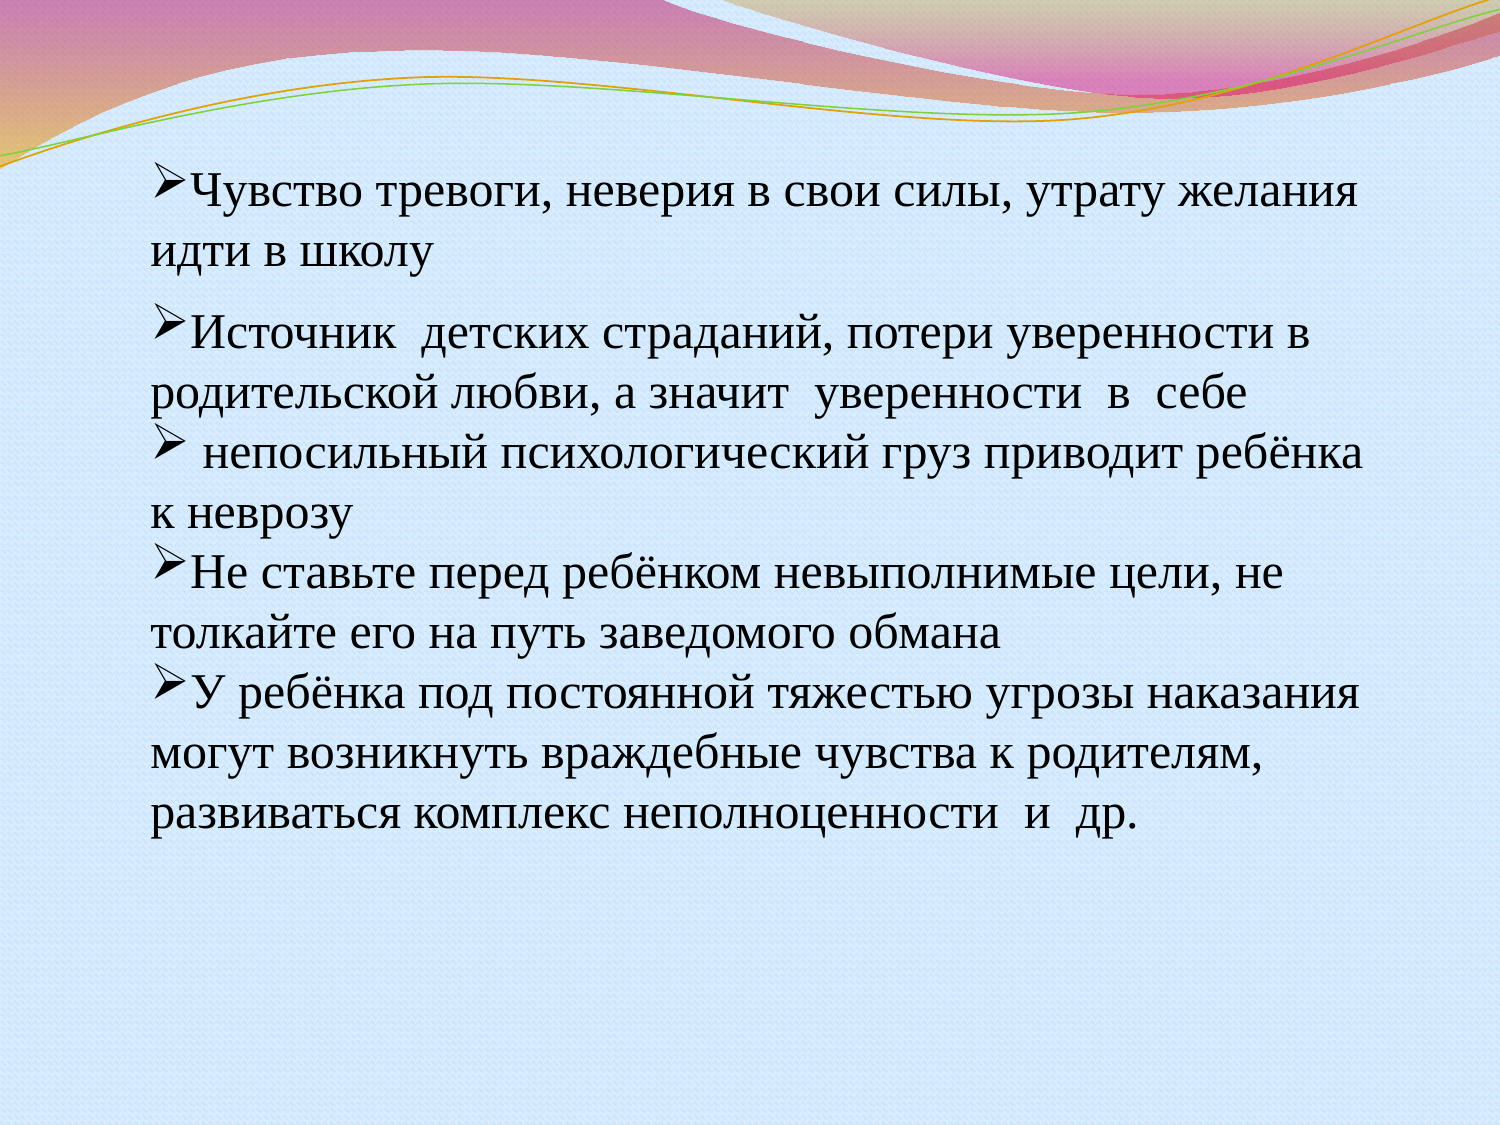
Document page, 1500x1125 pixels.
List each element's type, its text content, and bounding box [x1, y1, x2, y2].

text_box Чувство тревоги, неверия в свои силы, утрату желания идти в школу [135, 148, 1424, 284]
text_box Источник детских страданий, потери уверенности в родительской любви, а значит уверенности в себе непосильный психологический груз приводит ребёнка к неврозу Не ставьте перед ребёнком невыполнимые цели, не толкайте его на путь заведомого обмана У ребёнка под постоянной тяжестью угрозы наказания могут возникнуть враждебные чувства к родителям, развиваться комплекс неполноценности и др. [135, 290, 1412, 996]
